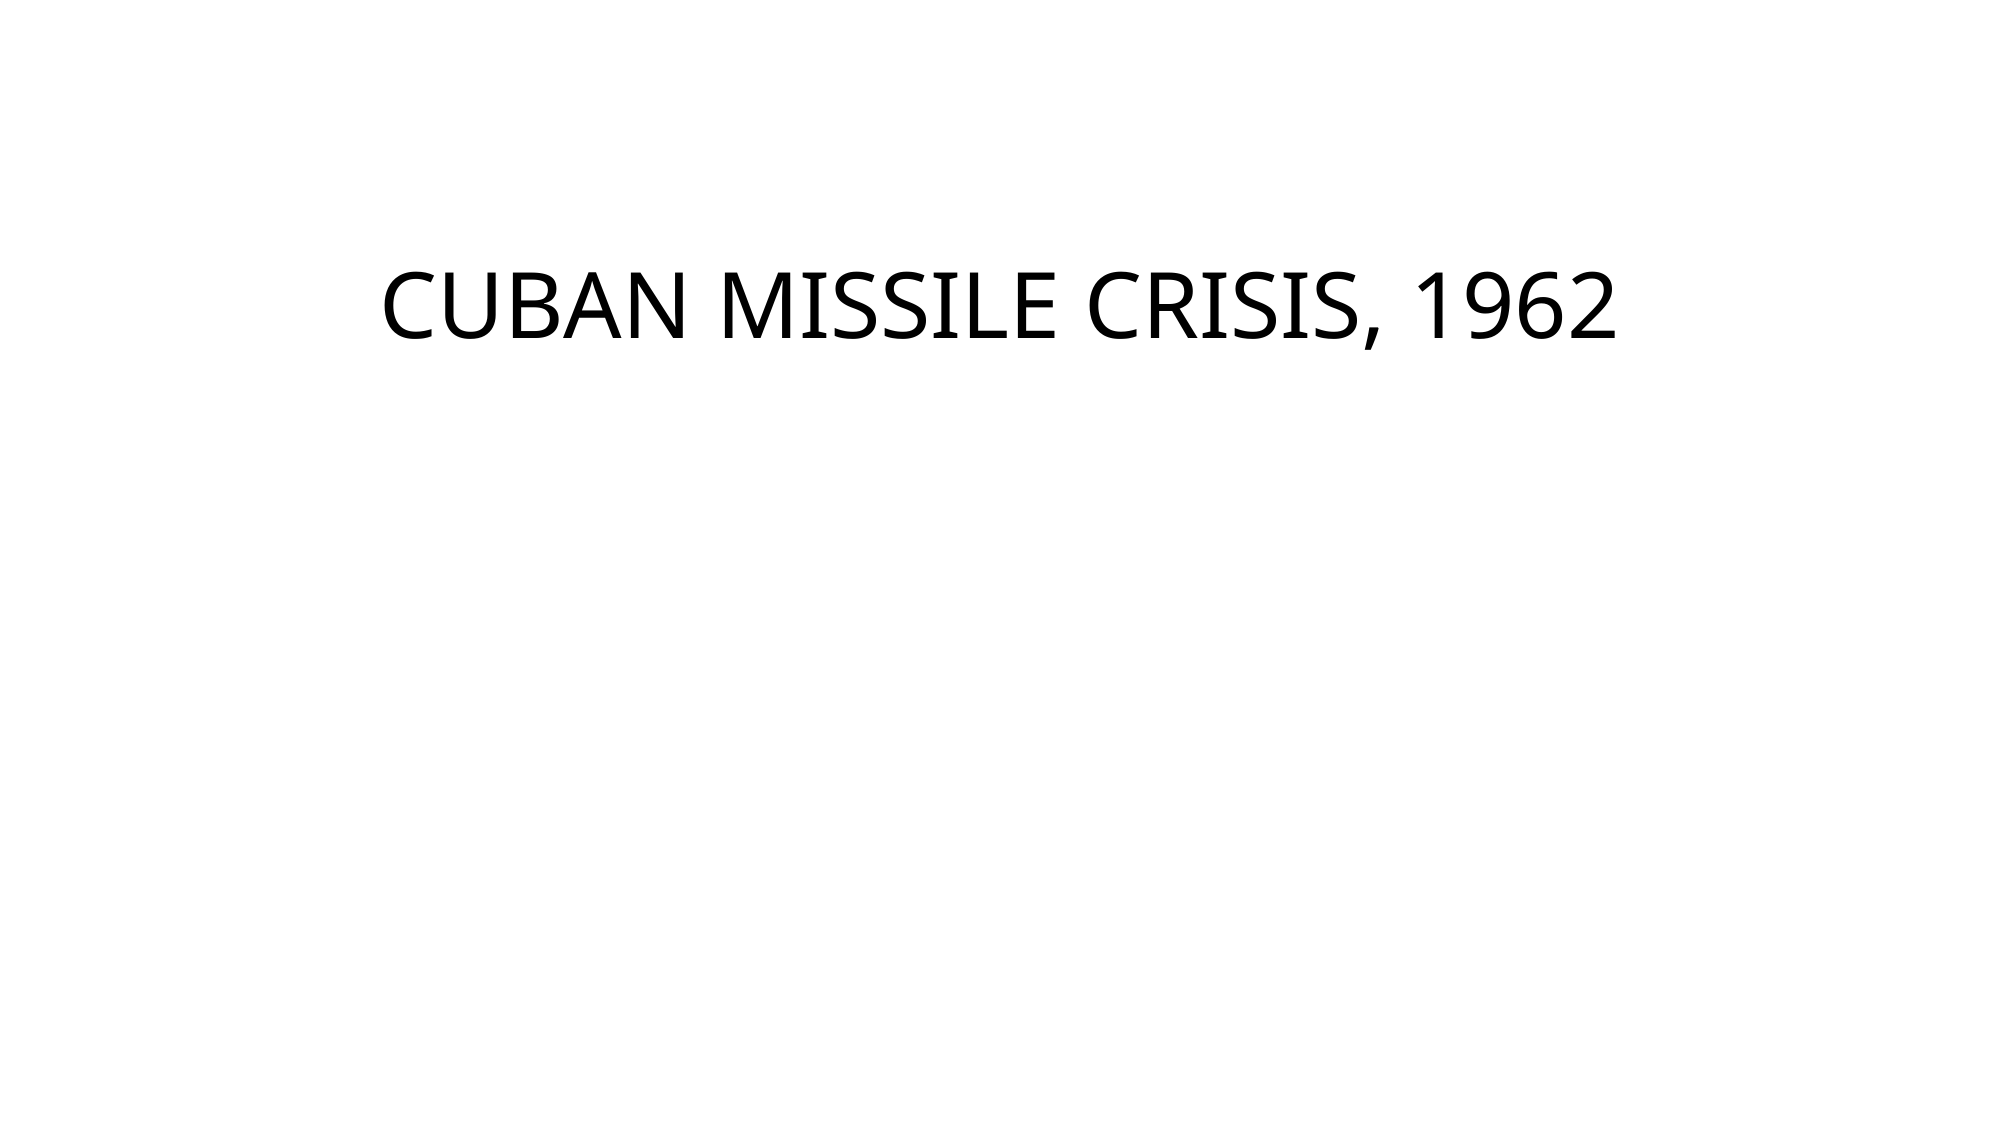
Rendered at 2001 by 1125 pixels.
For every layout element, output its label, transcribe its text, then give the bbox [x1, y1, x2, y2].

title CUBAN MISSILE CRISIS, 1962 [249, 184, 1750, 366]
